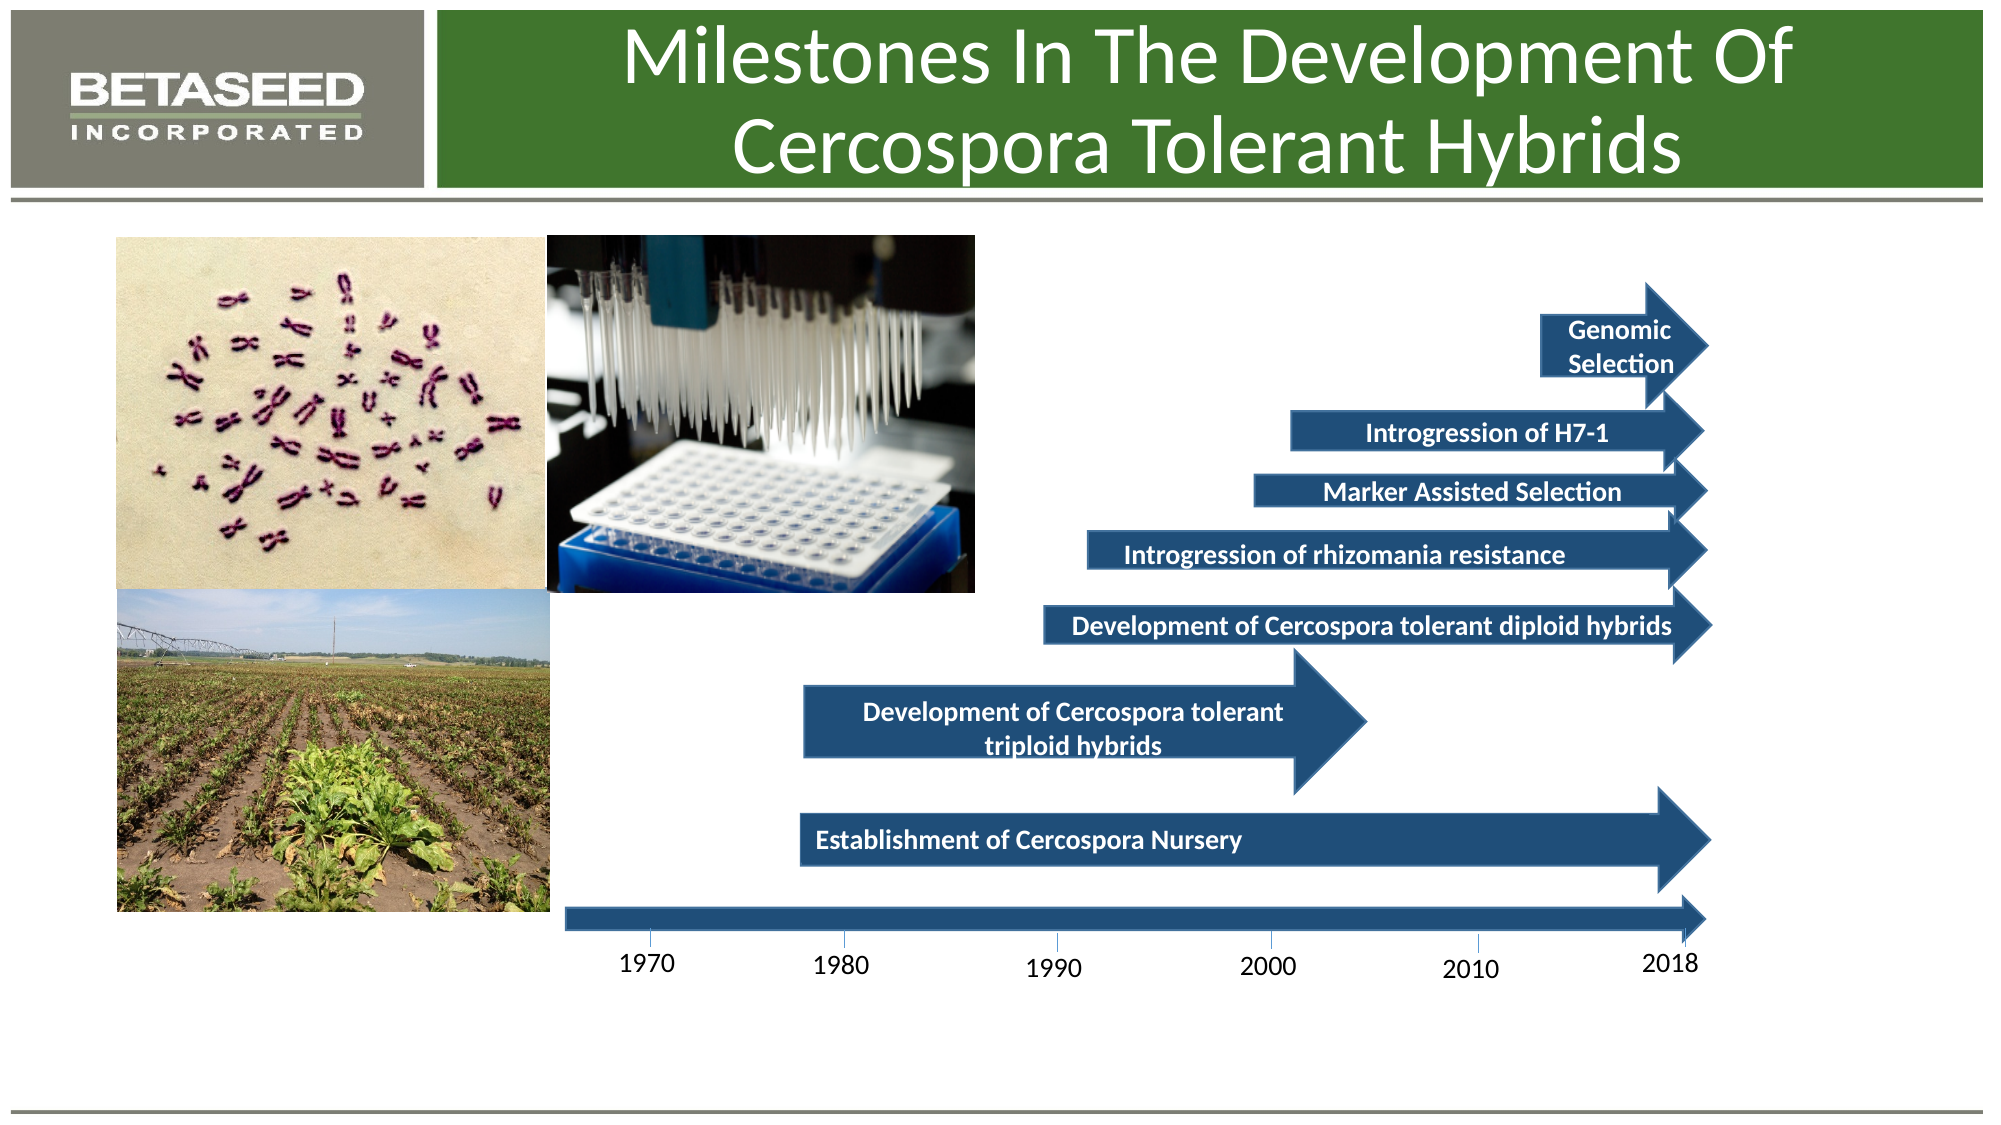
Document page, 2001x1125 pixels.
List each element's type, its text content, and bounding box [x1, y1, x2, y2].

text_box Marker Assisted Selection [1253, 456, 1709, 525]
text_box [1427, 933, 1542, 993]
text_box [1658, 509, 1709, 590]
title Milestones In The Development Of Cercospora Tolerant Hybrids [439, 0, 1978, 211]
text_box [1225, 930, 1331, 990]
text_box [603, 928, 709, 987]
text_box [1627, 928, 1733, 987]
picture [10, 0, 1986, 1125]
text_box [1672, 584, 1688, 600]
text_box Introgression of H7-1 [1290, 391, 1705, 473]
text_box Genomic Selection [1553, 304, 1713, 387]
text_box [1043, 605, 1057, 645]
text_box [294, 896, 1706, 980]
text_box Introgression of rhizomania resistance [1109, 528, 1658, 578]
text_box [1645, 281, 1668, 304]
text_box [797, 929, 903, 989]
text_box [1086, 530, 1109, 570]
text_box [1010, 932, 1116, 992]
text_box [1645, 387, 1668, 410]
text_box Development of Cercospora tolerant diploid hybrids [1057, 600, 1728, 649]
text_box [1672, 649, 1689, 665]
text_box [1540, 313, 1553, 378]
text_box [800, 788, 1711, 892]
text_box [804, 650, 1367, 794]
